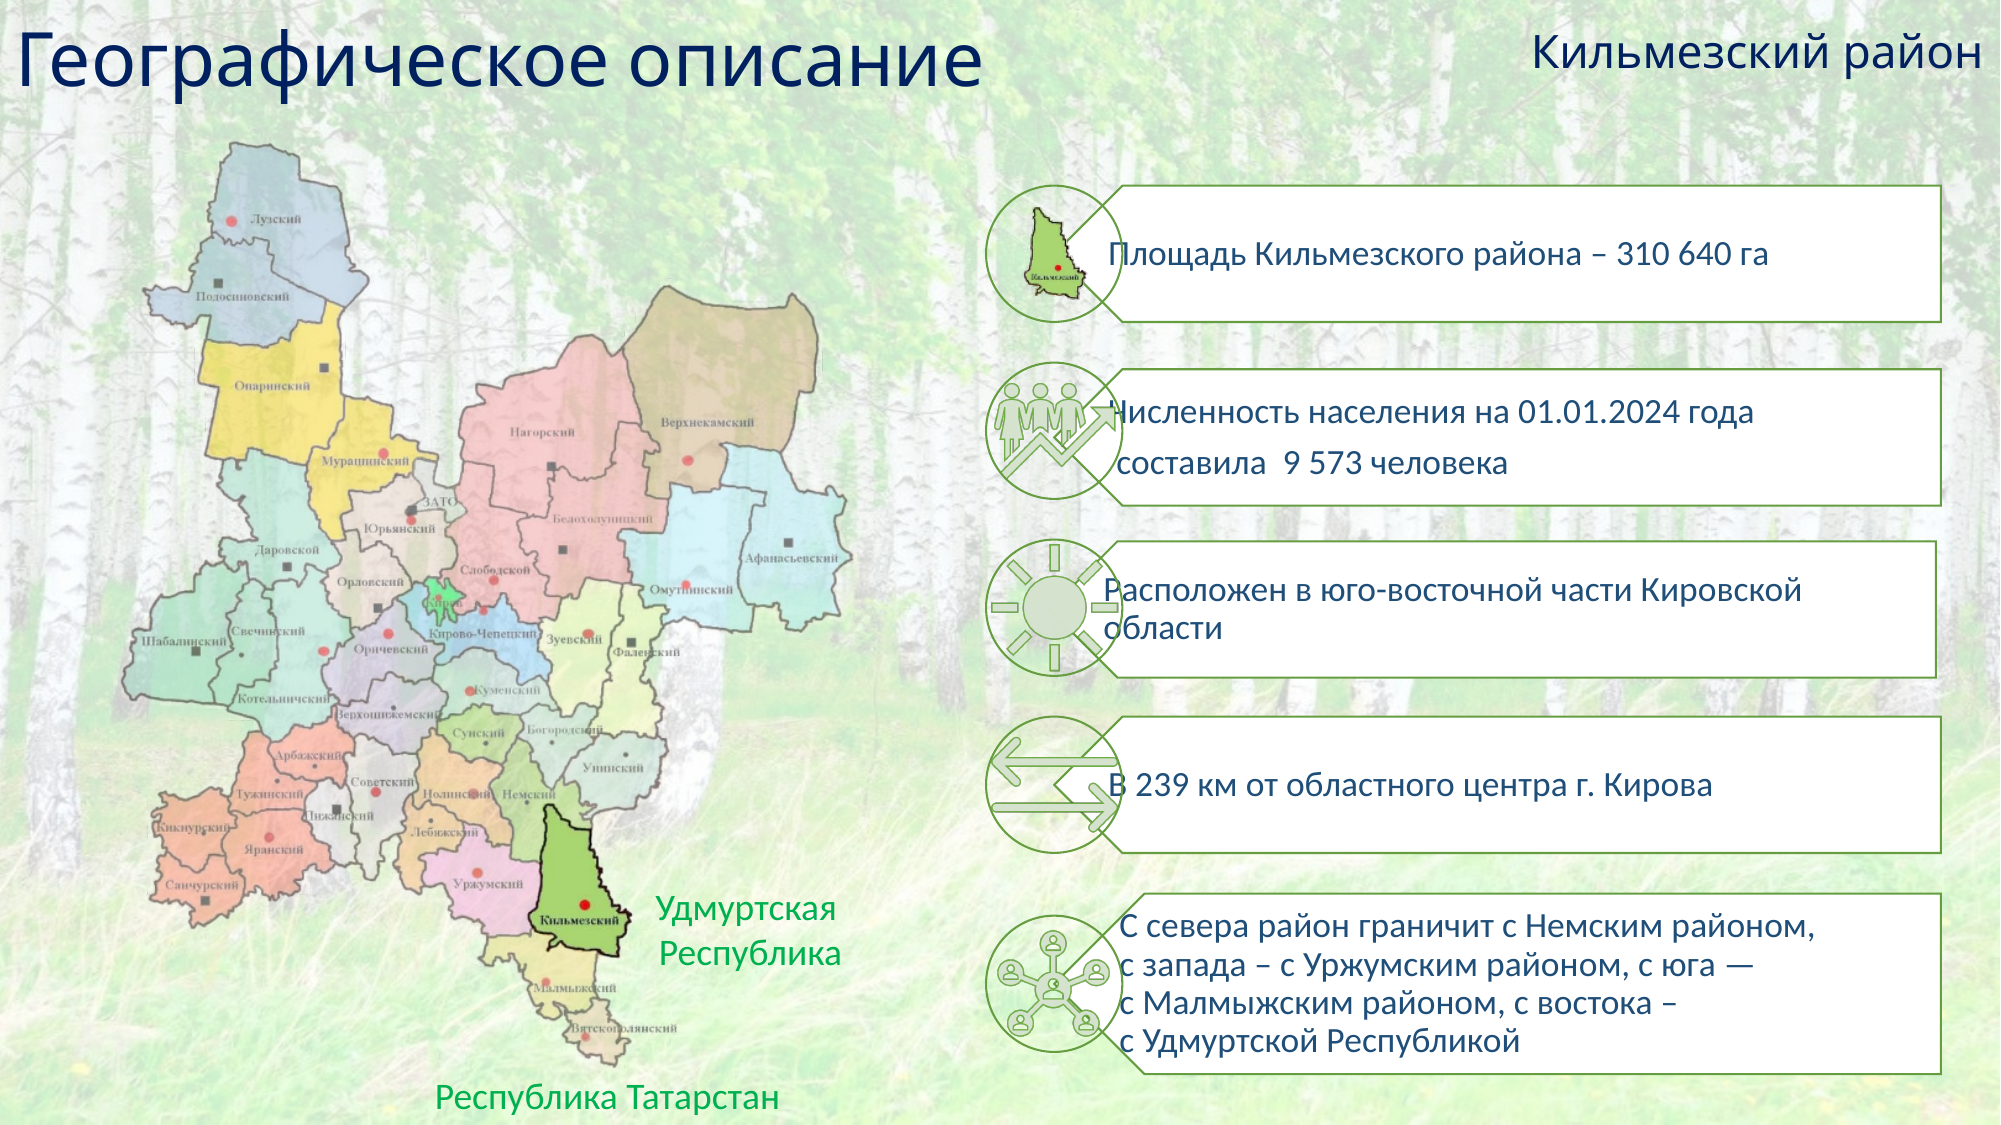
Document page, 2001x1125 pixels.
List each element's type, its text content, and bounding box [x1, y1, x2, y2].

text_box Республика Татарстан [419, 1075, 796, 1125]
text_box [796, 185, 2000, 1075]
text_box Кильмезский район [1516, 15, 2000, 86]
picture [113, 128, 857, 1075]
title Географическое описание [0, 0, 1002, 124]
